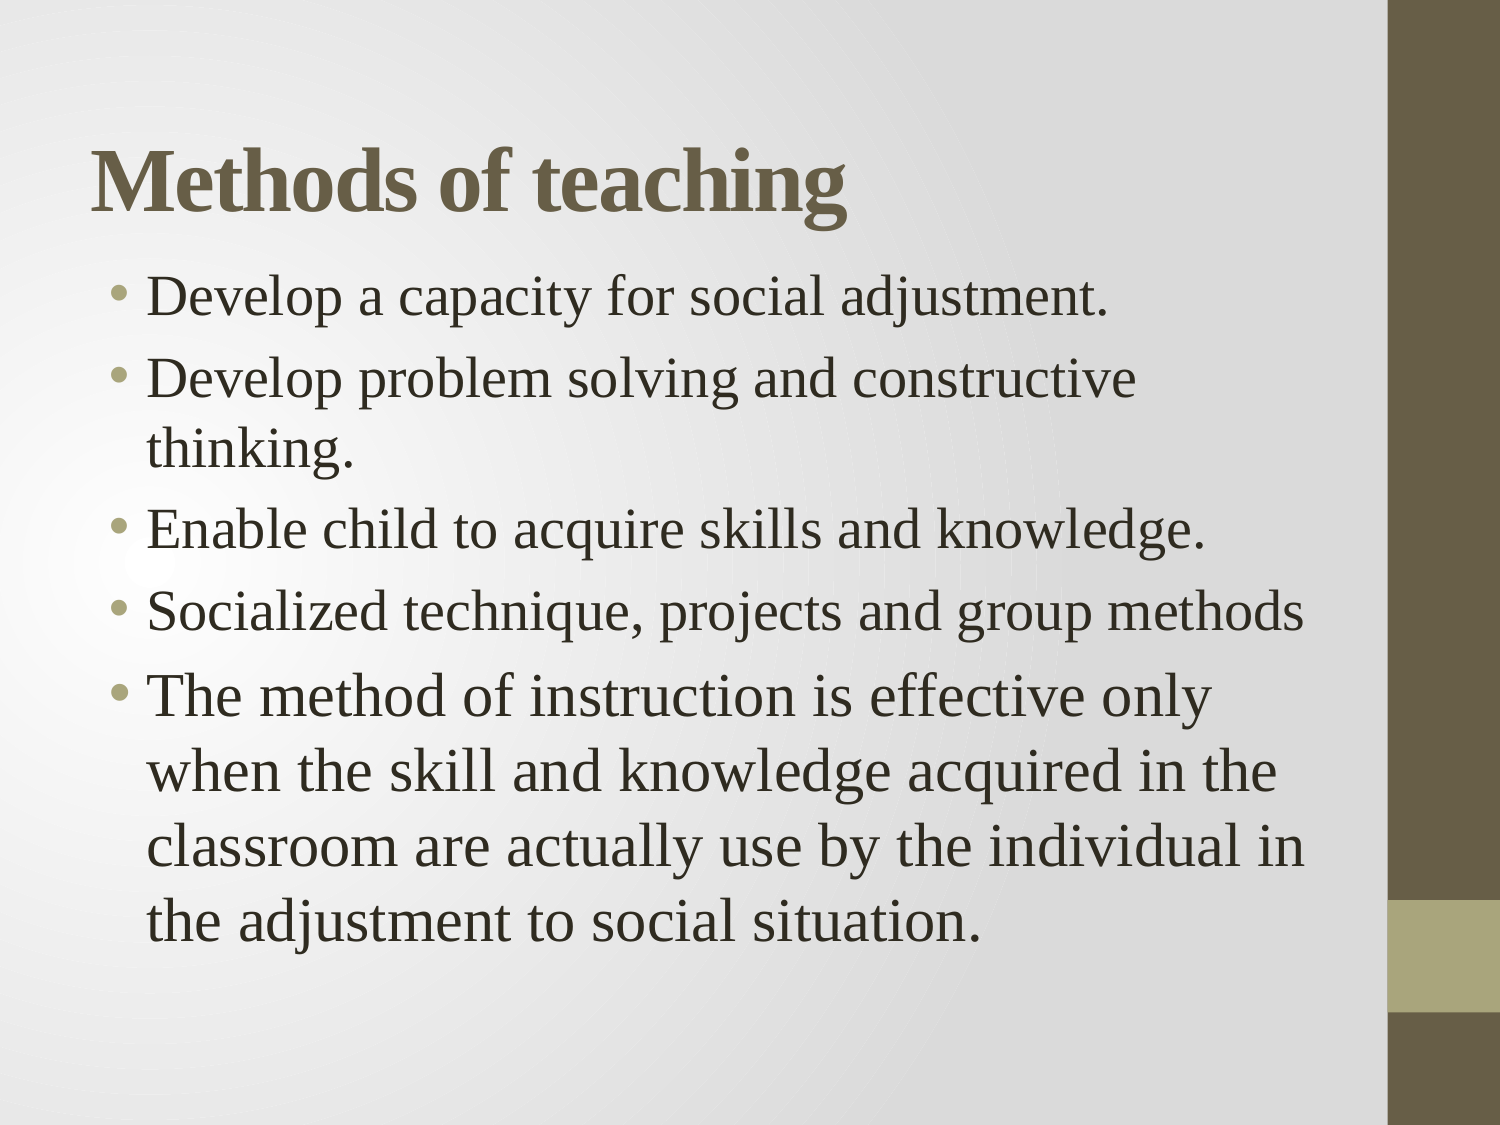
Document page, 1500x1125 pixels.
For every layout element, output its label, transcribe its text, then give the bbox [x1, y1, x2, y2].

title Methods of teaching [75, 87, 1325, 249]
list Develop a capacity for social adjustment. Develop problem solving and constructive thinking. Enable child to acquire skills and knowledge. Socialized technique, projects and group methods The method of instruction is effective only when the skill and knowledge acquired in the classroom are actually use by the individual in the adjustment to social situation. [75, 249, 1325, 1038]
